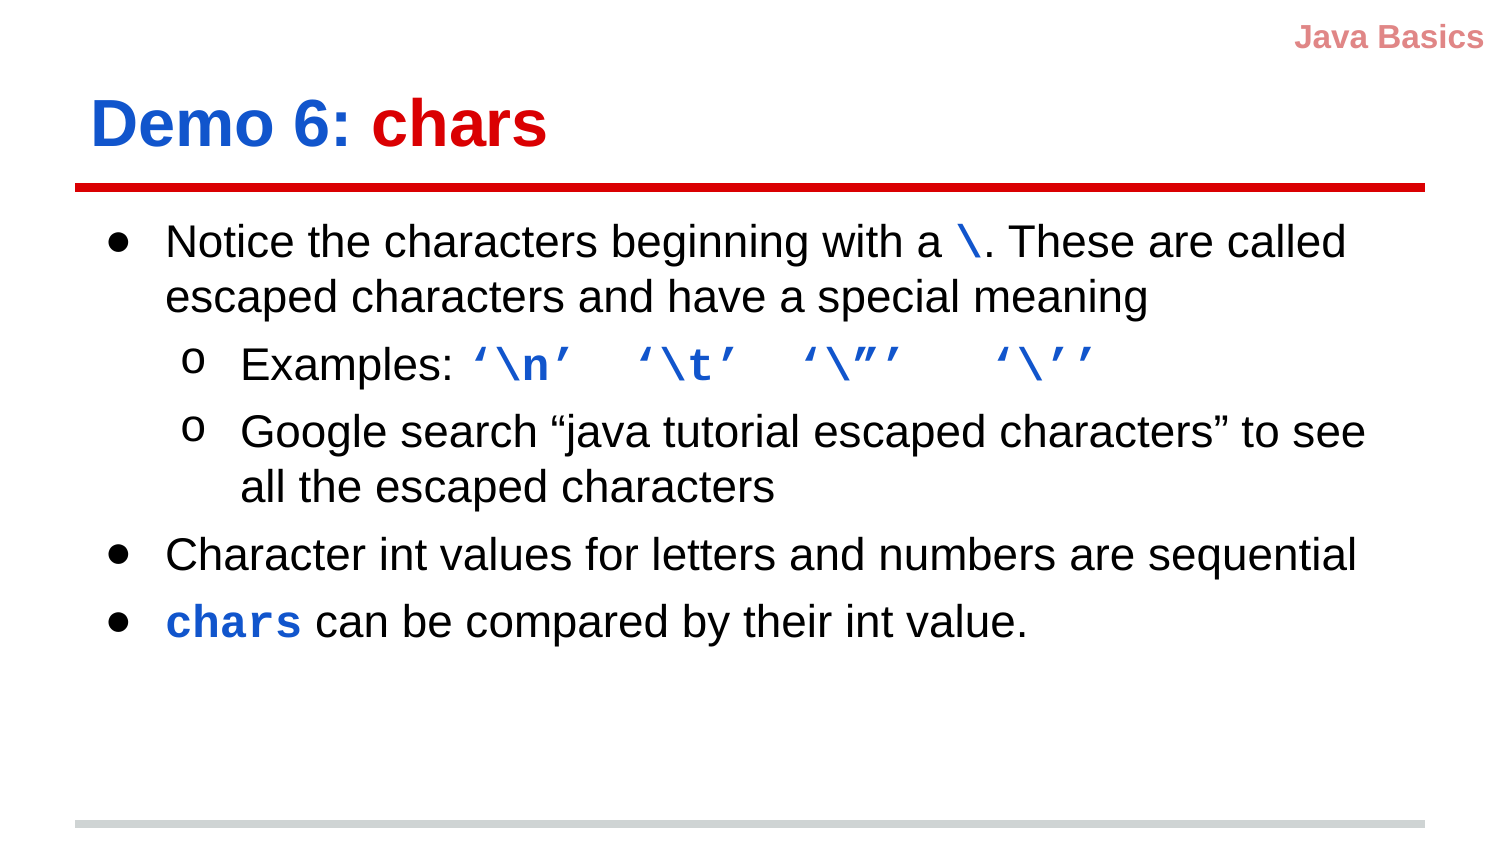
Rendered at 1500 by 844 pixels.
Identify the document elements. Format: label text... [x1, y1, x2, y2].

list Notice the characters beginning with a \. These are called escaped characters and have a special meaning Examples: ‘\n’ ‘\t’ ‘\”’ ‘\’’ Google search “java tutorial escaped characters” to see all the escaped characters Character int values for letters and numbers are sequential chars can be compared by their int value. [75, 196, 1425, 808]
text_box Java Basics [1061, 0, 1500, 61]
title Demo 6: chars [75, 33, 1425, 175]
